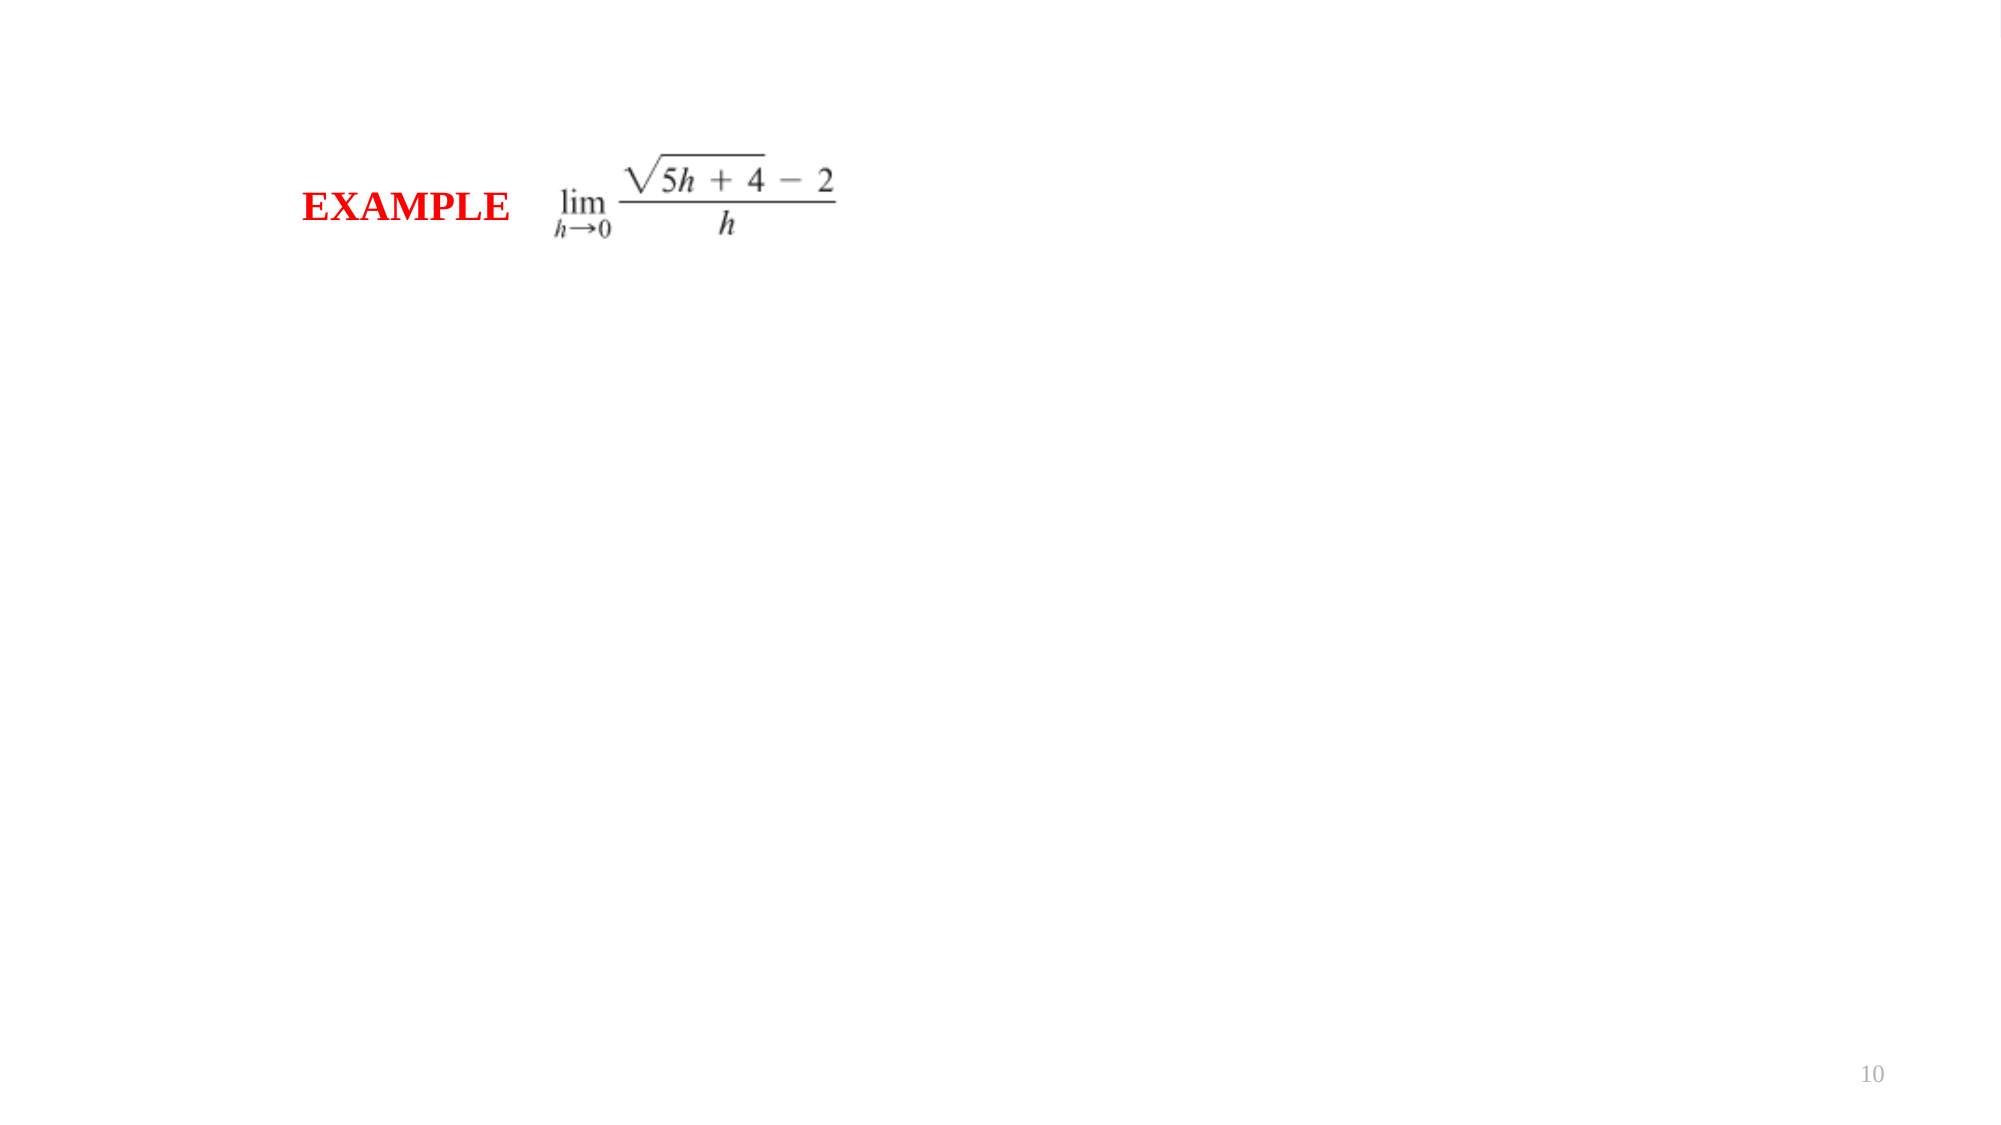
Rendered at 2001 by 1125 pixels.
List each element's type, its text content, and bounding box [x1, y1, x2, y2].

picture [549, 149, 848, 253]
slide_number 10 [1433, 1042, 1900, 1103]
text_box EXAMPLE [287, 171, 526, 237]
